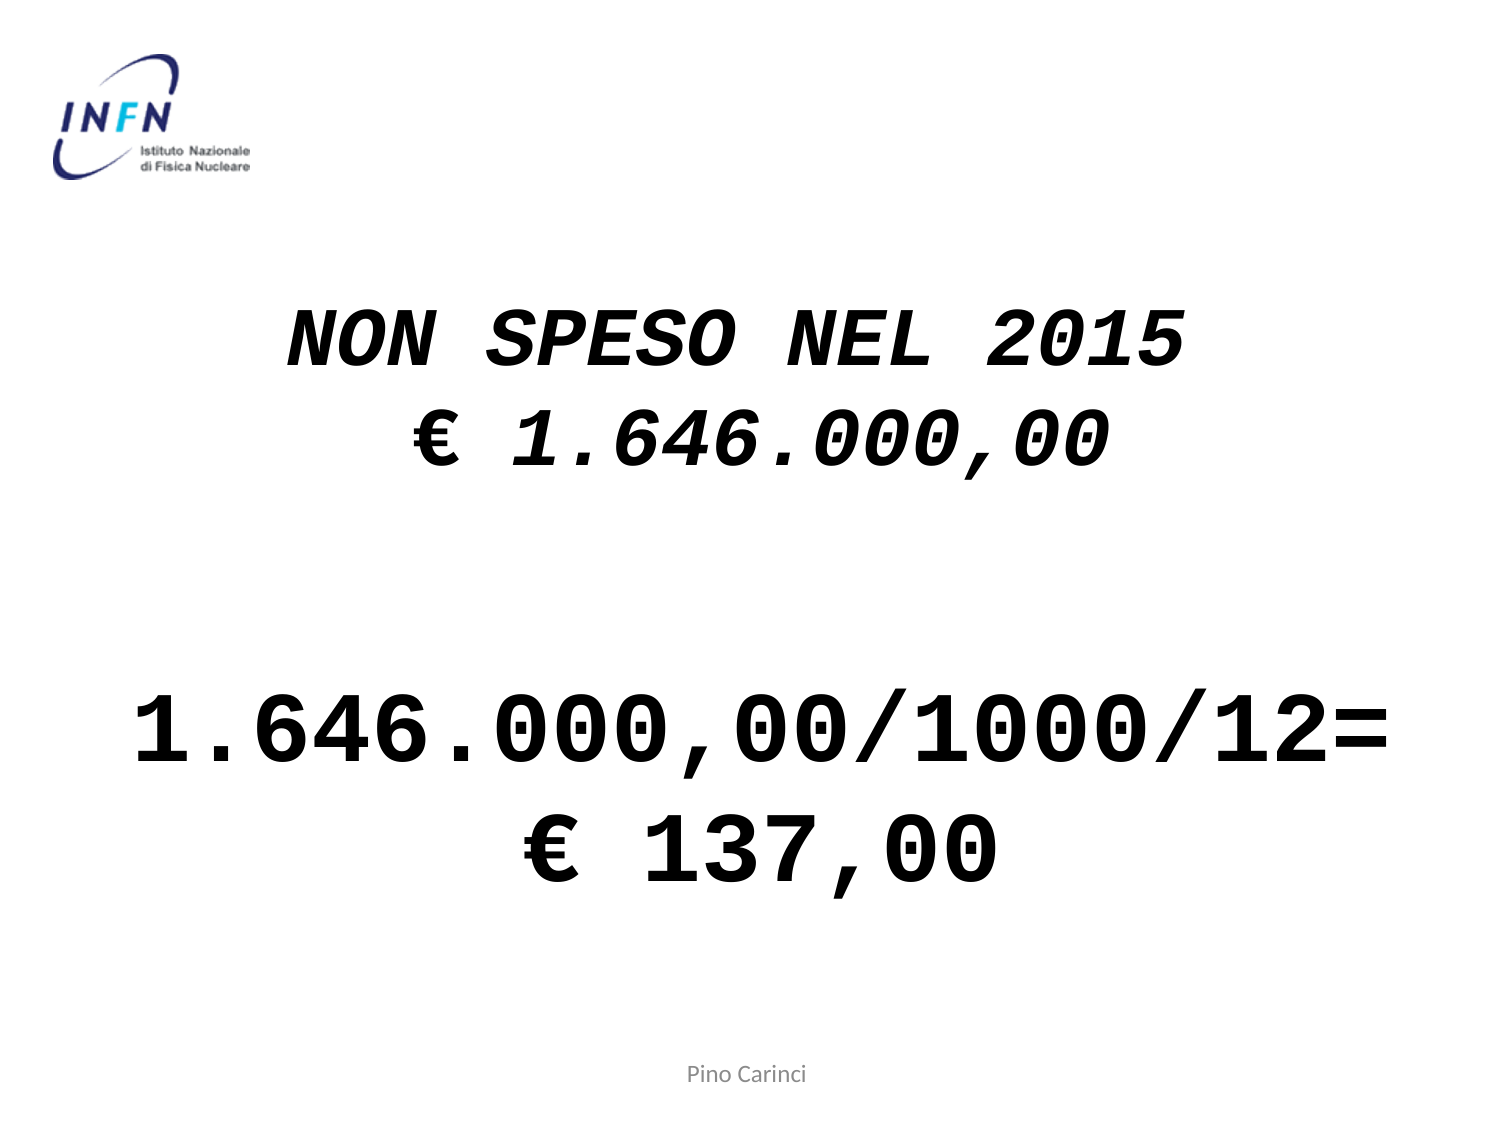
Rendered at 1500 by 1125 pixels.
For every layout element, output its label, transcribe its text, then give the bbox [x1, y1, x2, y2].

text_box Non speso nel 2015 € 1.646.000,00 1.646.000,00/1000/12= € 137,00 [112, 184, 1412, 1125]
picture [52, 54, 251, 180]
footer Pino Carinci [512, 1042, 988, 1103]
